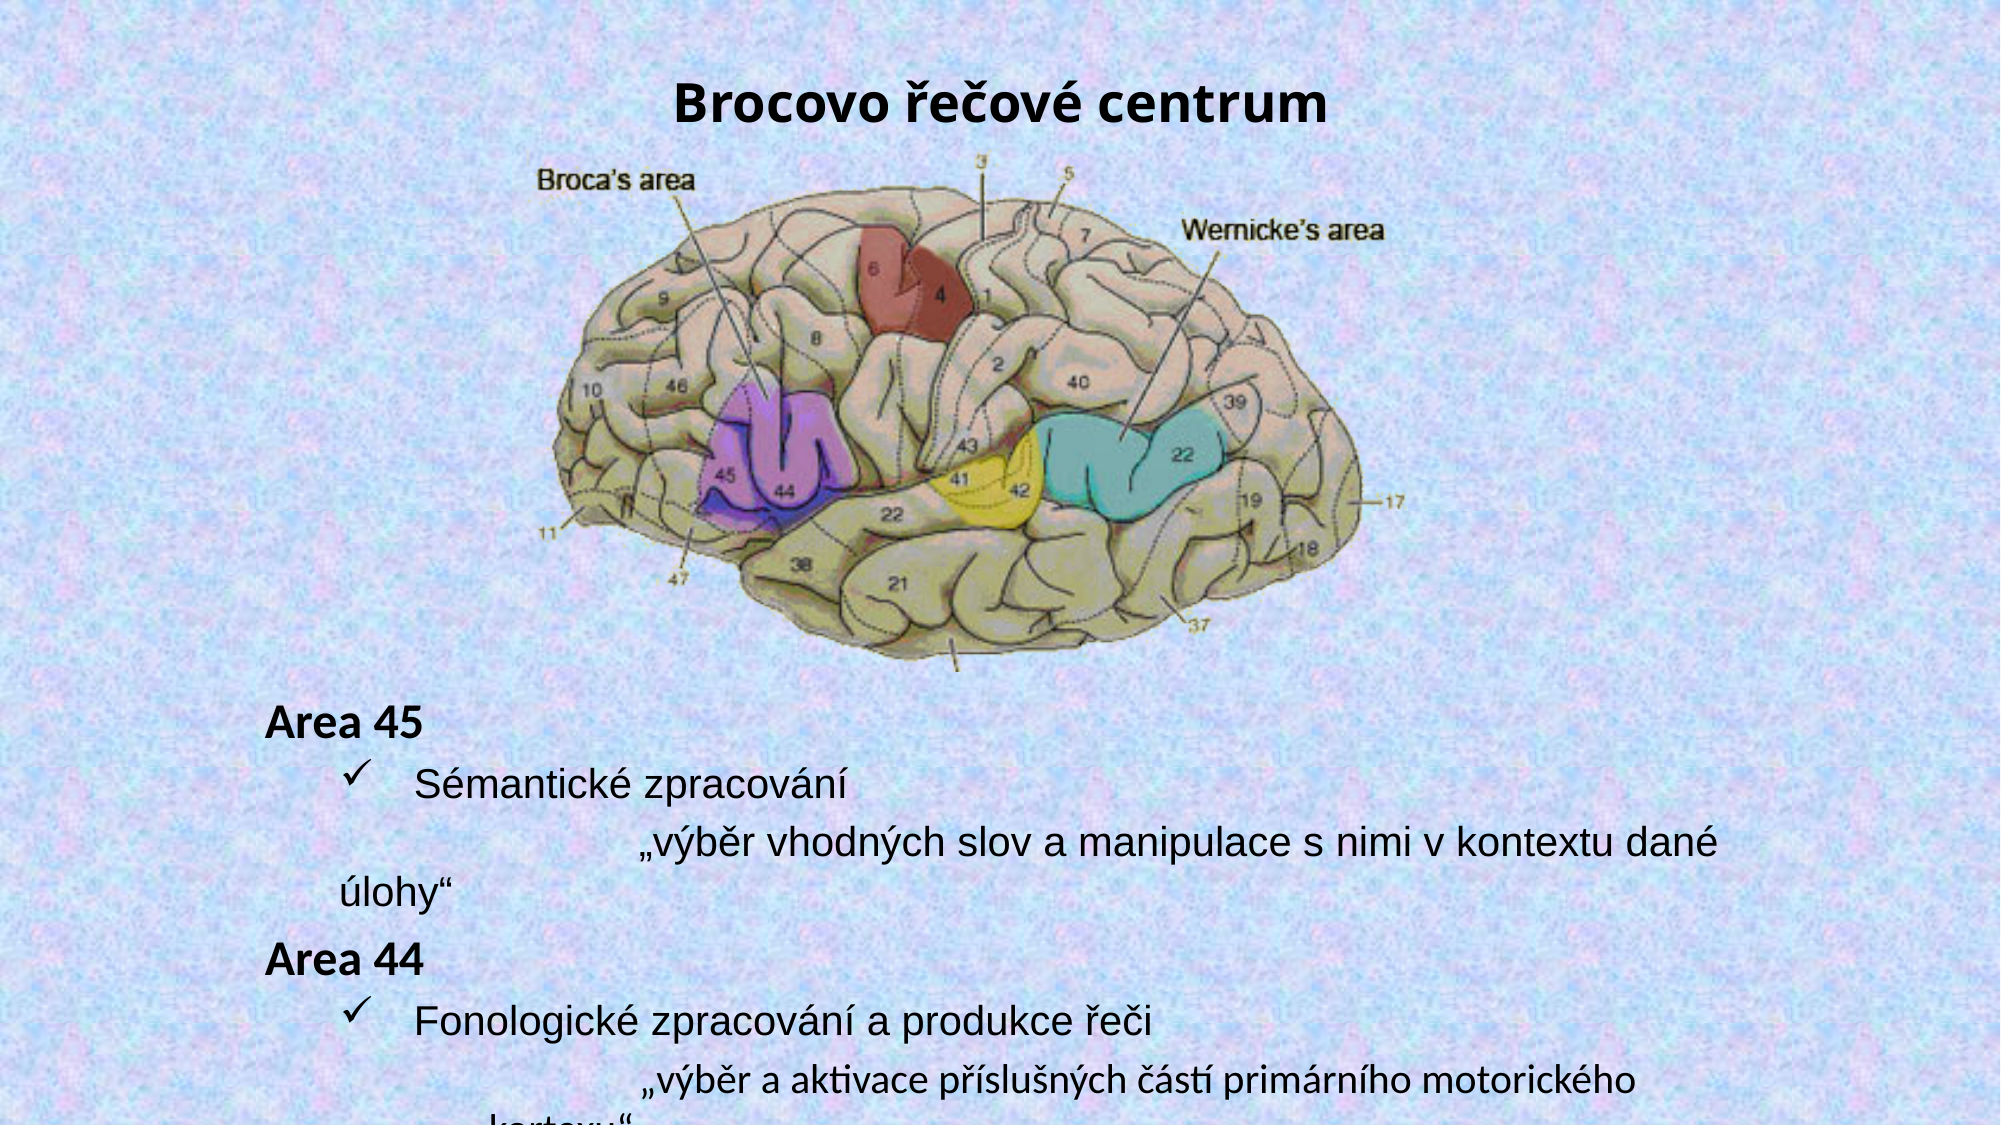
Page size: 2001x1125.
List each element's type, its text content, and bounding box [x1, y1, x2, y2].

text_box Area 45 Sémantické zpracování „výběr vhodných slov a manipulace s nimi v kontextu dané úlohy“ Area 44 Fonologické zpracování a produkce řeči „výběr a aktivace příslušných částí primárního motorického kortexu“ [249, 680, 1750, 1125]
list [527, 149, 1407, 672]
text_box Brocovo řečové centrum [326, 42, 1677, 159]
picture [0, 0, 2001, 1125]
